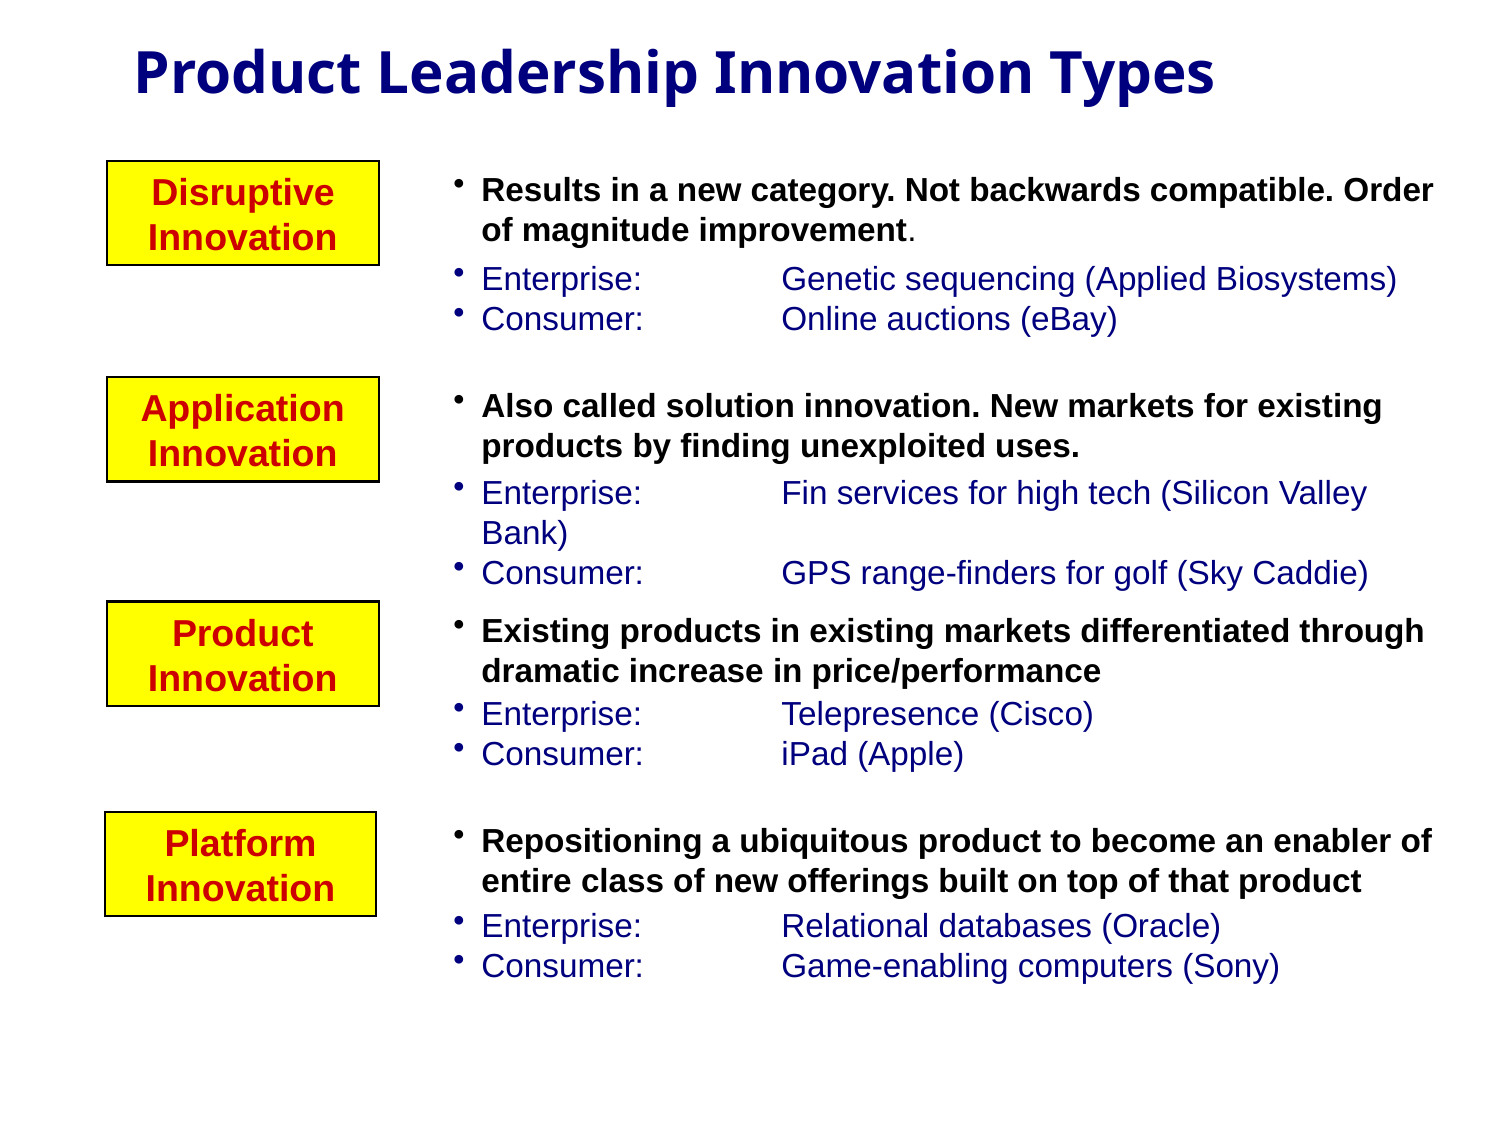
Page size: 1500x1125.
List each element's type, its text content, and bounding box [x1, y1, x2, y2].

text_box Enterprise: Relational databases (Oracle) Consumer: Game-enabling computers (Sony) [438, 896, 1458, 992]
text_box Also called solution innovation. New markets for existing products by finding unexploited uses. [438, 376, 1476, 463]
text_box Existing products in existing markets differentiated through dramatic increase in price/performance [438, 601, 1458, 684]
text_box Enterprise: Telepresence (Cisco) Consumer: iPad (Apple) [438, 684, 1458, 780]
text_box Enterprise: Fin services for high tech (Silicon Valley Bank) Consumer: GPS range-finders for golf (Sky Caddie) [438, 463, 1476, 599]
text_box Disruptive Innovation [107, 160, 379, 266]
text_box Product Innovation [107, 601, 379, 707]
text_box Repositioning a ubiquitous product to become an enabler of entire class of new offerings built on top of that product [438, 811, 1458, 896]
text_box Enterprise: Genetic sequencing (Applied Biosystems) Consumer: Online auctions (eBay) [438, 249, 1476, 345]
text_box Platform Innovation [104, 811, 377, 917]
text_box Results in a new category. Not backwards compatible. Order of magnitude improvement. [438, 160, 1476, 249]
text_box Application Innovation [107, 376, 379, 482]
title Product Leadership Innovation Types [118, 35, 1437, 199]
